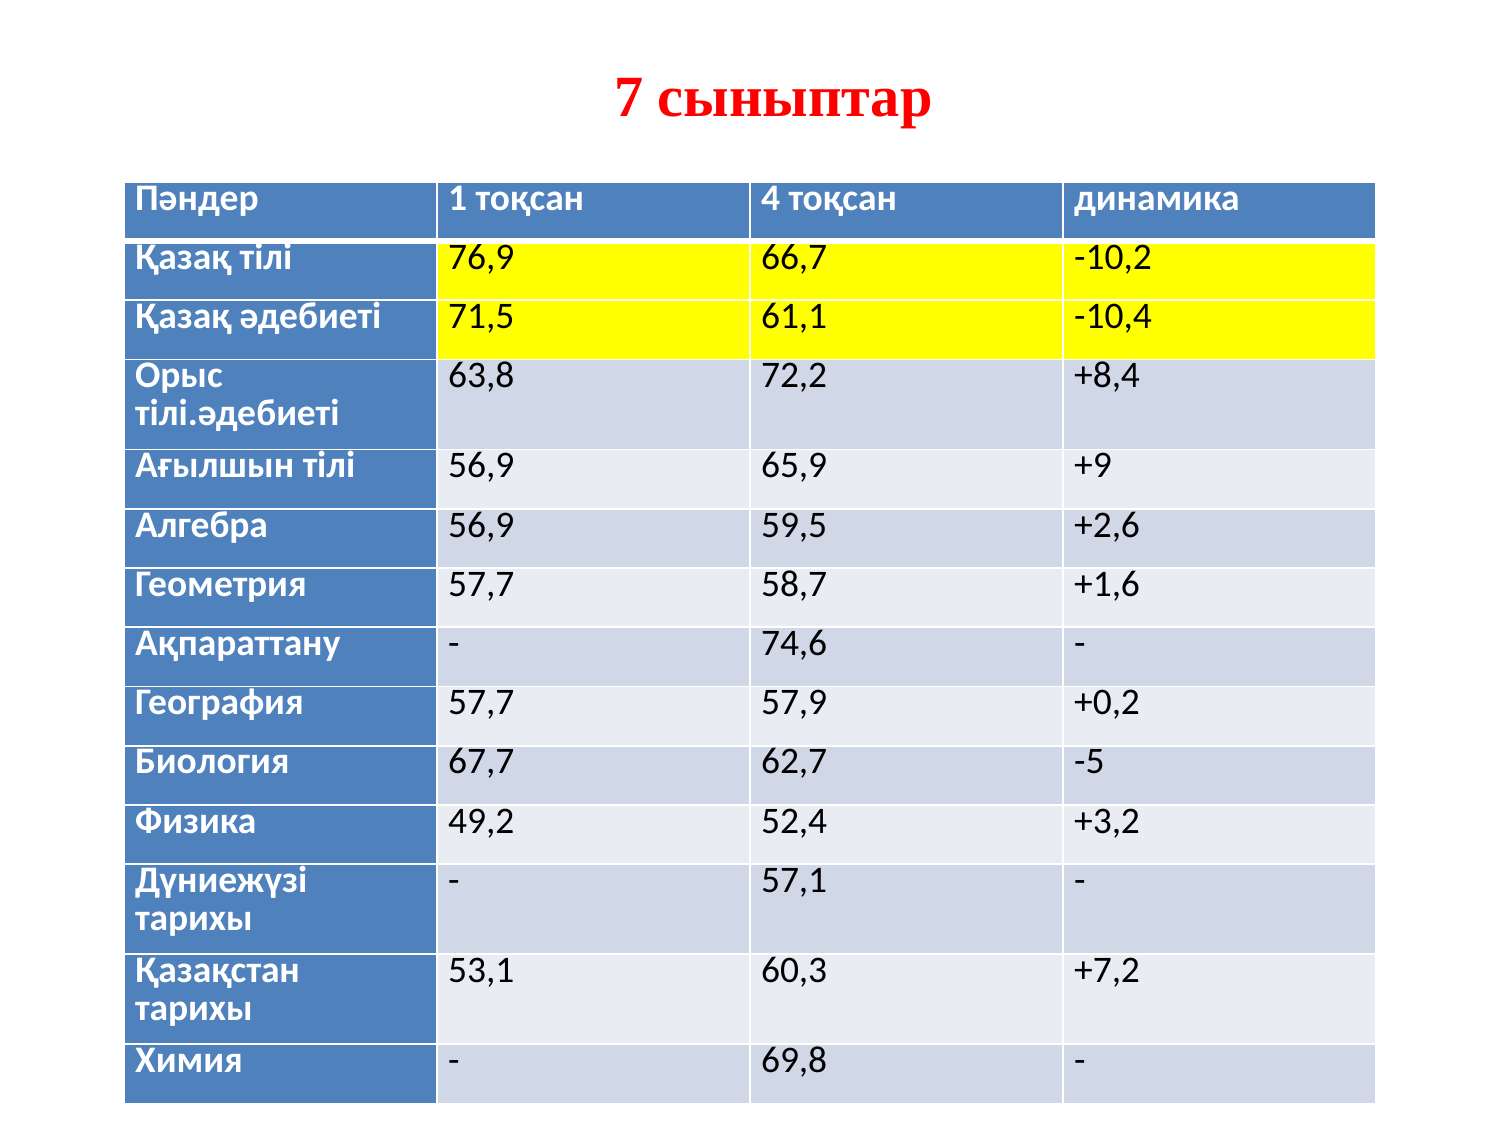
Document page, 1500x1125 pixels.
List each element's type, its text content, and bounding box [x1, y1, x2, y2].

table_cell Ағылшын тілі [125, 450, 436, 508]
table_cell 53,1 [438, 955, 749, 1043]
table_cell Қазақ әдебиеті [125, 301, 436, 359]
table_cell 74,6 [751, 628, 1062, 686]
table_cell 57,7 [438, 687, 749, 745]
table_cell +9 [1064, 450, 1375, 508]
table_header 4 тоқсан [751, 183, 1062, 238]
table_cell Ақпараттану [125, 628, 436, 686]
table_cell Биология [125, 747, 436, 804]
table_cell +2,6 [1064, 510, 1375, 567]
table_cell 61,1 [751, 301, 1062, 359]
table_cell 58,7 [751, 569, 1062, 626]
table_cell 65,9 [751, 450, 1062, 508]
table_cell +0,2 [1064, 687, 1375, 745]
table_cell - [1064, 865, 1375, 953]
table_cell Химия [125, 1045, 436, 1103]
table_cell 59,5 [751, 510, 1062, 567]
table_cell - [438, 865, 749, 953]
table_cell 57,1 [751, 865, 1062, 953]
table_cell Физика [125, 806, 436, 863]
table_cell - [1064, 628, 1375, 686]
table_header 1 тоқсан [438, 183, 749, 238]
table_cell Геометрия [125, 569, 436, 626]
table_cell 62,7 [751, 747, 1062, 804]
table_cell - [1064, 1045, 1375, 1103]
table_cell 66,7 [751, 244, 1062, 299]
text_box 7 сыныптар [199, 0, 1348, 181]
table_cell +8,4 [1064, 360, 1375, 449]
table_cell +3,2 [1064, 806, 1375, 863]
table_cell География [125, 687, 436, 745]
table_cell 69,8 [751, 1045, 1062, 1103]
table_header Пәндер [125, 183, 436, 238]
table_cell 56,9 [438, 450, 749, 508]
table_cell Дүниежүзі тарихы [125, 865, 436, 953]
table_cell -10,2 [1064, 244, 1375, 299]
table_cell 63,8 [438, 360, 749, 449]
table_cell - [438, 628, 749, 686]
table_cell Қазақстан тарихы [125, 955, 436, 1043]
table_cell Орыс тілі.әдебиеті [125, 360, 436, 449]
table_cell - [438, 1045, 749, 1103]
table_cell -5 [1064, 747, 1375, 804]
table_header динамика [1064, 183, 1375, 238]
table_cell +7,2 [1064, 955, 1375, 1043]
table_cell 57,9 [751, 687, 1062, 745]
table_cell 71,5 [438, 301, 749, 359]
table_cell 57,7 [438, 569, 749, 626]
table_cell Қазақ тілі [125, 244, 436, 299]
table_cell Алгебра [125, 510, 436, 567]
table_cell 76,9 [438, 244, 749, 299]
table_cell +1,6 [1064, 569, 1375, 626]
table_cell 60,3 [751, 955, 1062, 1043]
table_cell 67,7 [438, 747, 749, 804]
table_cell 56,9 [438, 510, 749, 567]
table_cell 52,4 [751, 806, 1062, 863]
table_cell -10,4 [1064, 301, 1375, 359]
table_cell 49,2 [438, 806, 749, 863]
table_cell 72,2 [751, 360, 1062, 449]
